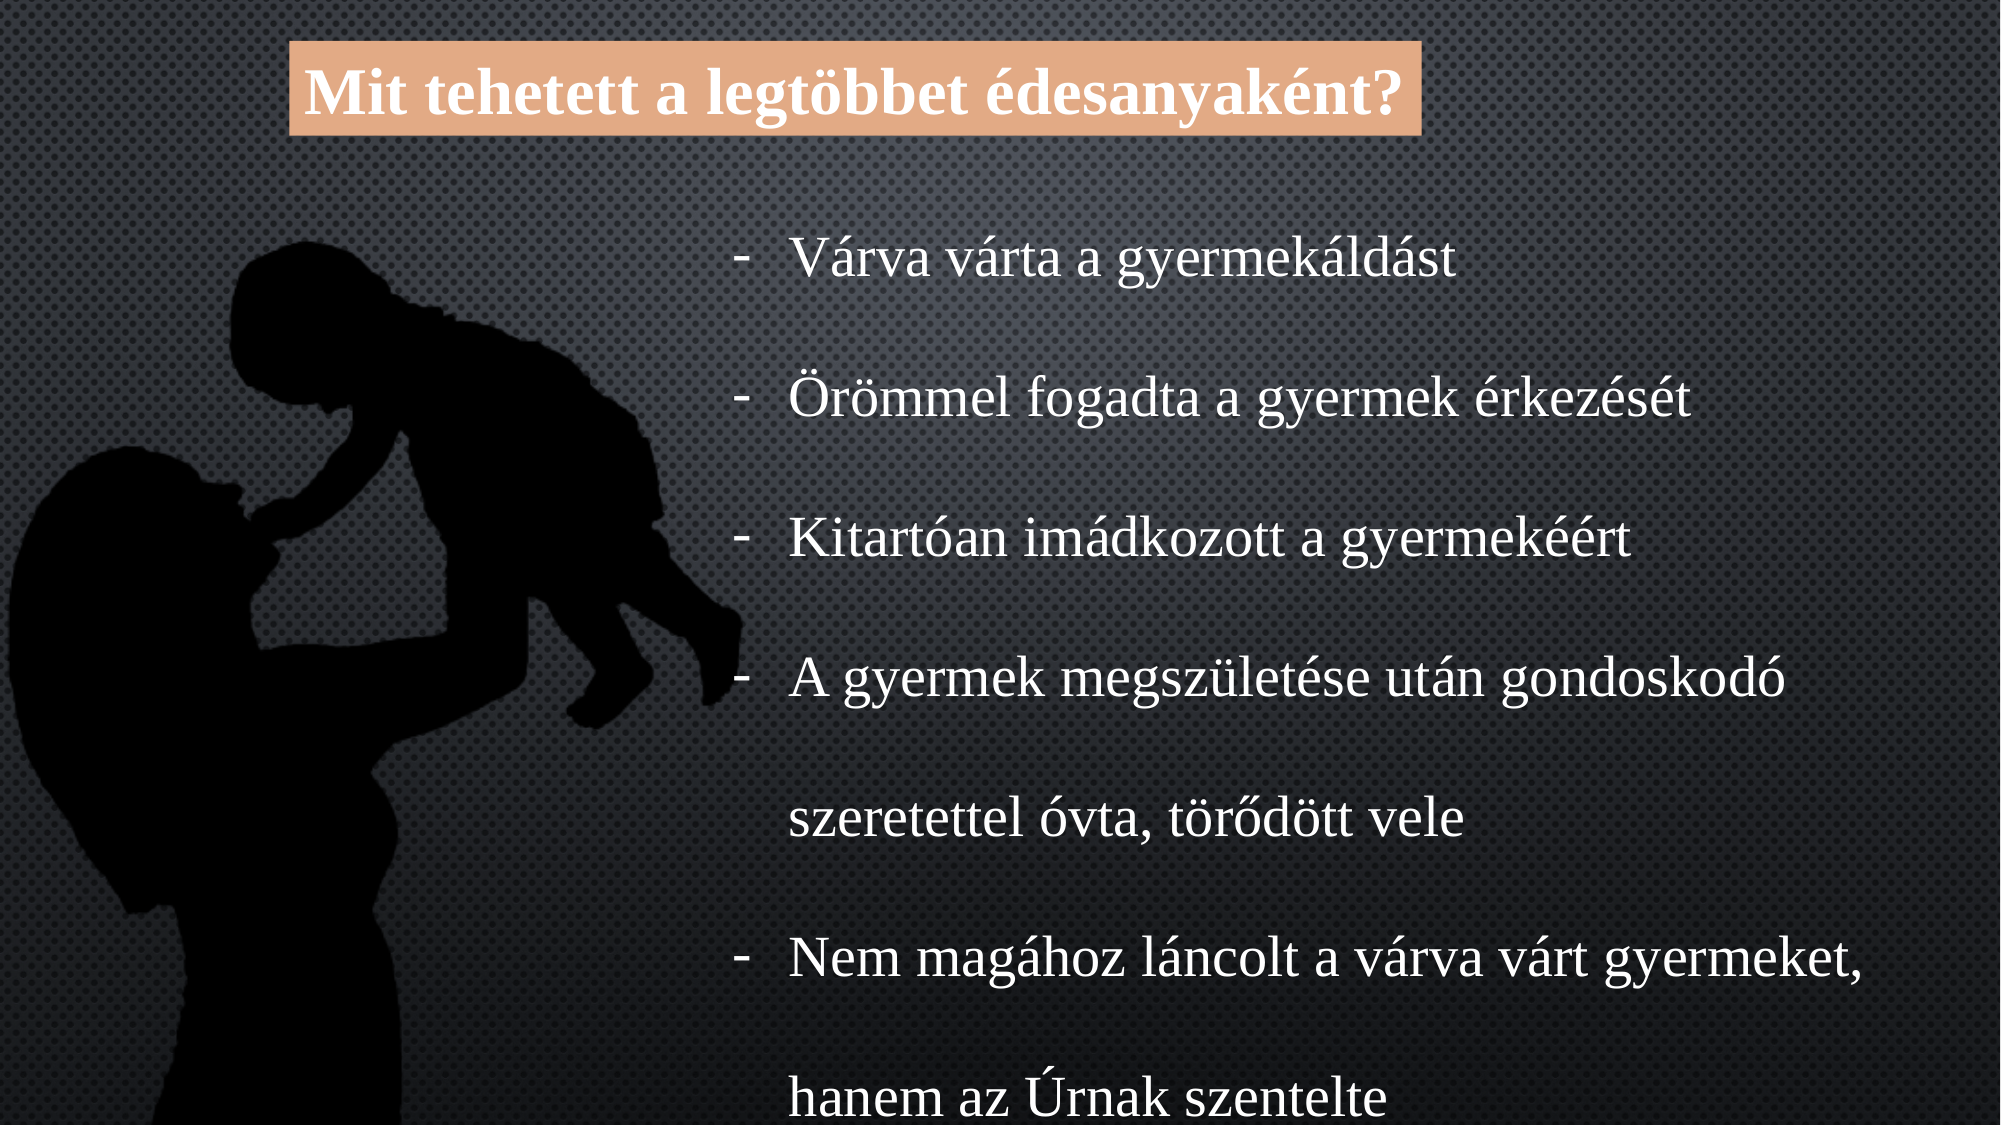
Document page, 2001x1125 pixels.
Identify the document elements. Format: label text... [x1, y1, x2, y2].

text_box Mit tehetett a legtöbbet édesanyaként? [803, 40, 1422, 136]
picture [0, 0, 803, 1125]
text_box Várva várta a gyermekáldást Örömmel fogadta a gyermek érkezését Kitartóan imádkozott a gyermekéért A gyermek megszületése után gondoskodó szeretettel óvta, törődött vele Nem magához láncolt a várva várt gyermeket, hanem az Úrnak szentelte [803, 140, 2000, 1125]
